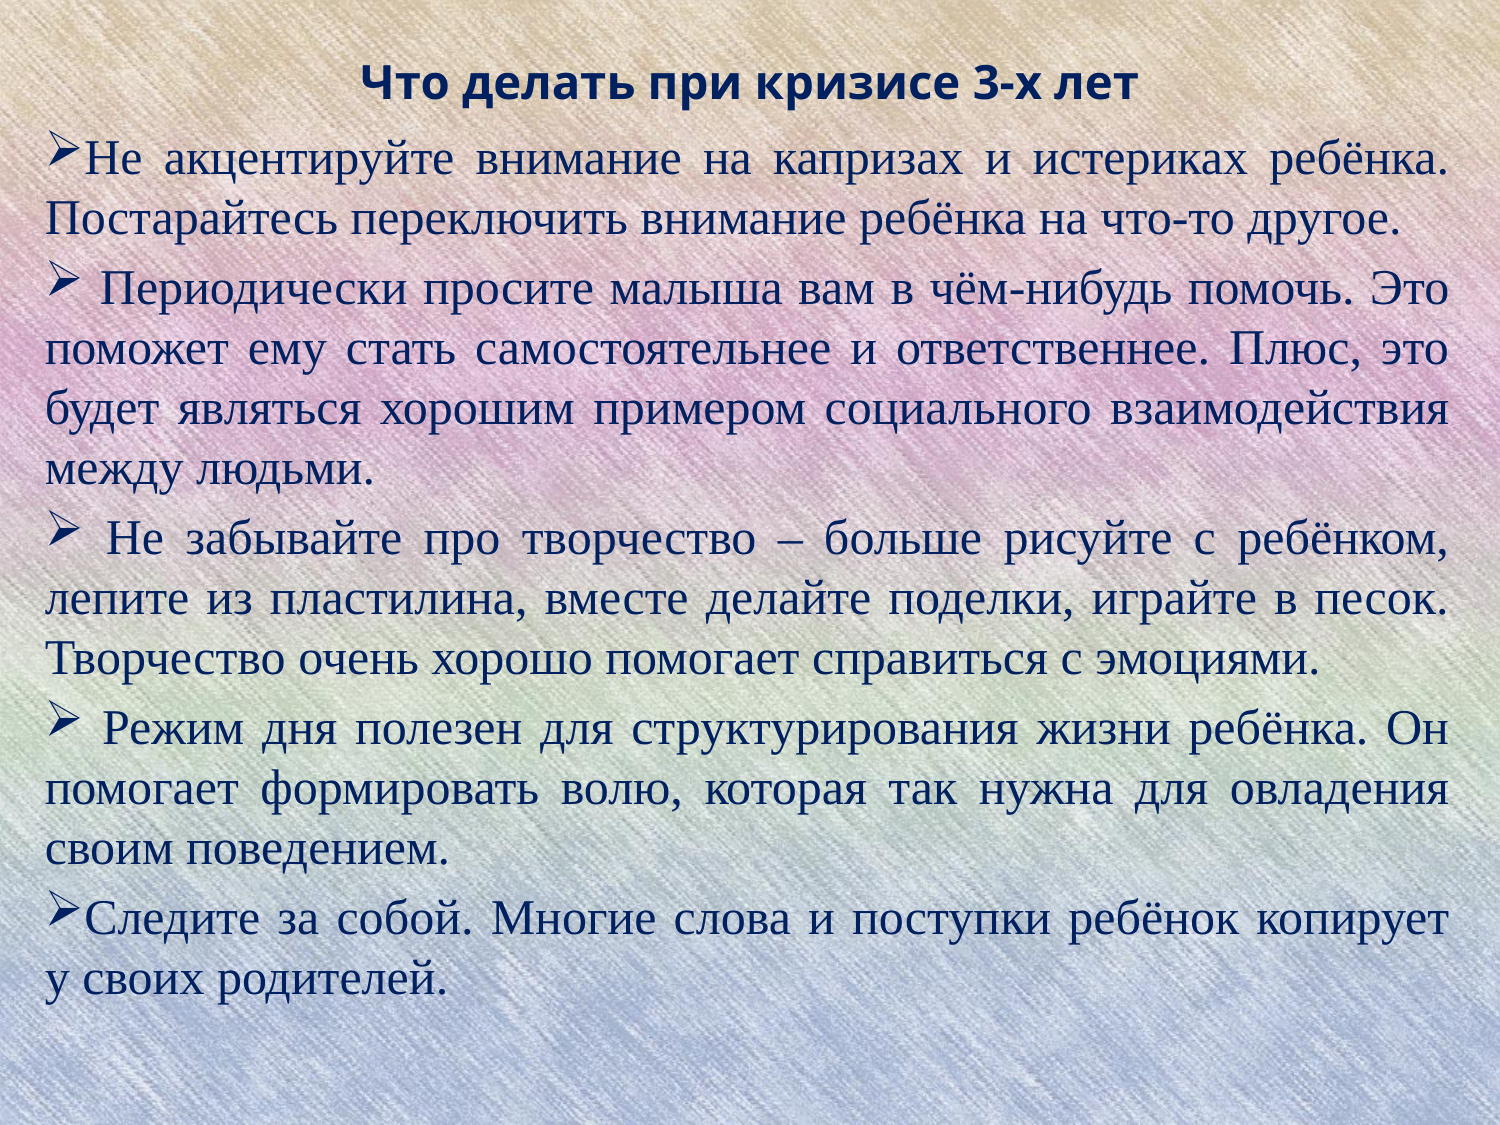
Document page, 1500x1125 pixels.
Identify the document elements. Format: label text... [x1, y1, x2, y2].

title Что делать при кризисе 3-х лет [74, 44, 1426, 116]
list Не акцентируйте внимание на капризах и истериках ребёнка. Постарайтесь переключить внимание ребёнка на что-то другое. Периодически просите малыша вам в чём-нибудь помочь. Это поможет ему стать самостоятельнее и ответственнее. Плюс, это будет являться хорошим примером социального взаимодействия между людьми. Не забывайте про творчество – больше рисуйте с ребёнком, лепите из пластилина, вместе делайте поделки, играйте в песок. Творчество очень хорошо помогает справиться с эмоциями. Режим дня полезен для структурирования жизни ребёнка. Он помогает формировать волю, которая так нужна для овладения своим поведением. Следите за собой. Многие слова и поступки ребёнок копирует у своих родителей. [0, 116, 1466, 1091]
picture [0, 0, 1500, 1125]
